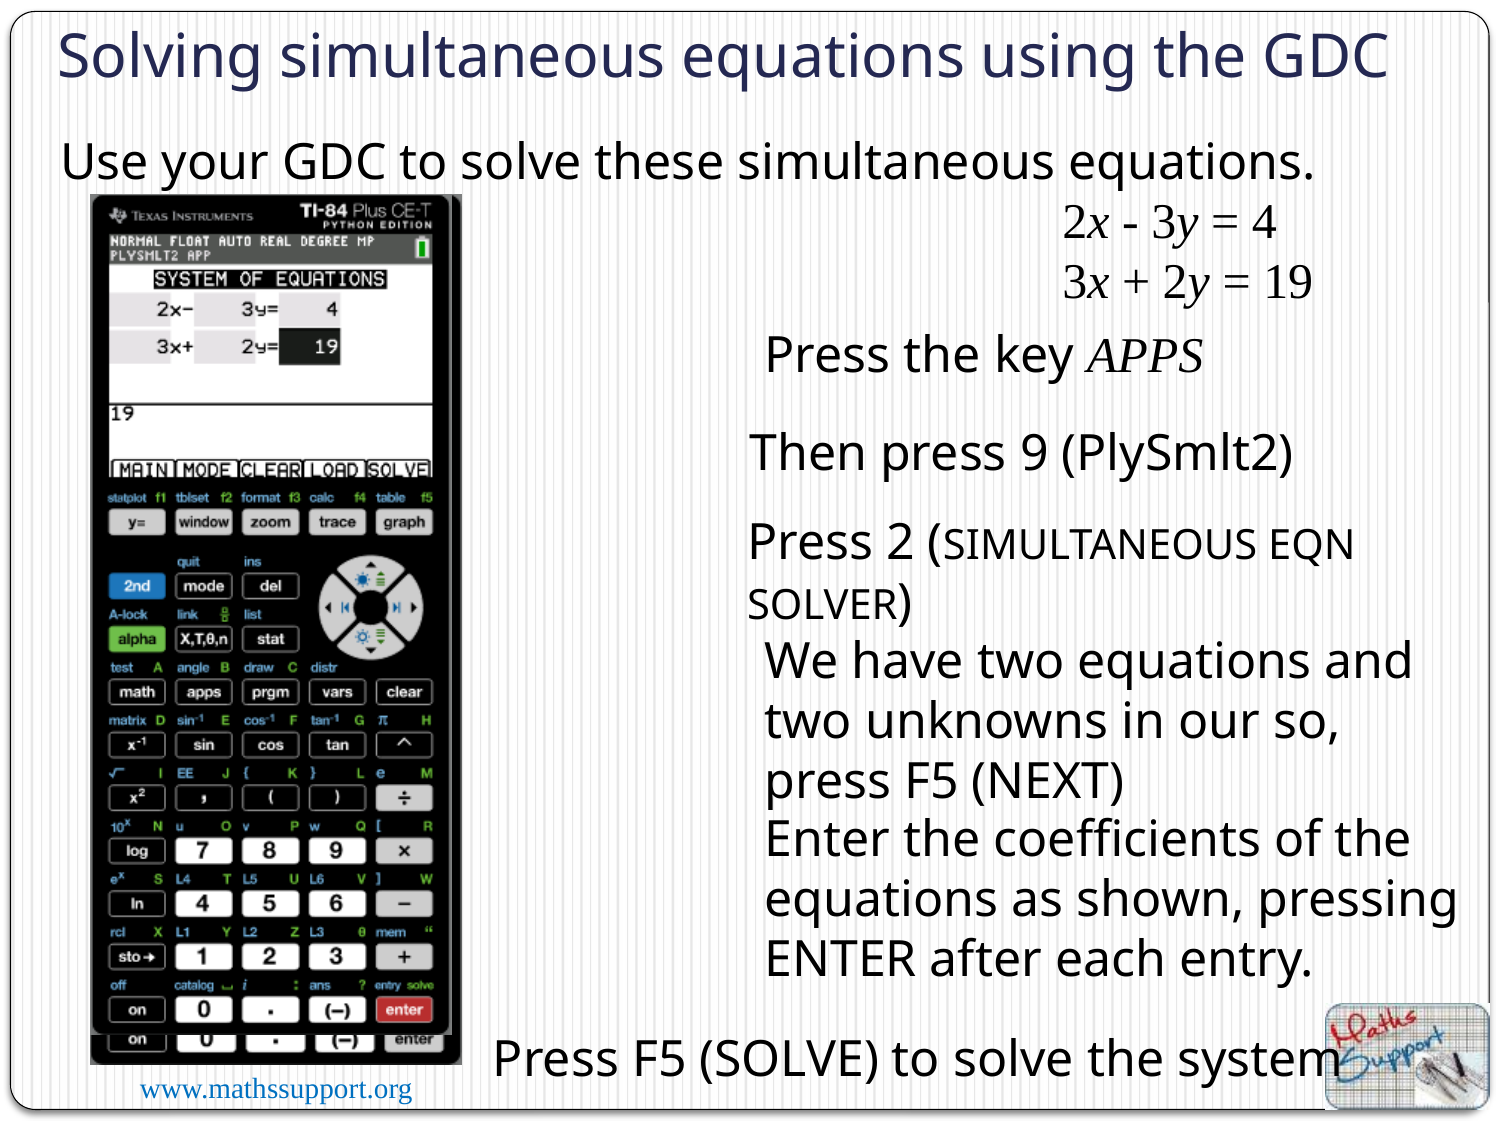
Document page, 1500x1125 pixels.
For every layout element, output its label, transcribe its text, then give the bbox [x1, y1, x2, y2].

text_box [130, 1075, 414, 1109]
text_box Use your GDC to solve these simultaneous equations. [45, 122, 1455, 198]
picture [1325, 1003, 1490, 1110]
text_box 2x - 3y = 4 3x + 2y = 19 [1047, 181, 1475, 316]
text_box Then press 9 (PlySmlt2) [734, 413, 1361, 489]
text_box Press the key APPS [750, 314, 1465, 390]
text_box [1323, 1007, 1488, 1109]
text_box Solving simultaneous equations using the GDC [57, 5, 1408, 90]
text_box We have two equations and two unknowns in our so, press F5 (NEXT) [750, 621, 1465, 817]
text_box Press 2 (SIMULTANEOUS EQN SOLVER) [732, 502, 1447, 637]
picture [89, 194, 462, 1066]
text_box Press F5 (SOLVE) to solve the system [478, 1018, 1323, 1094]
text_box Enter the coefficients of the equations as shown, pressing ENTER after each entry. [749, 798, 1500, 994]
